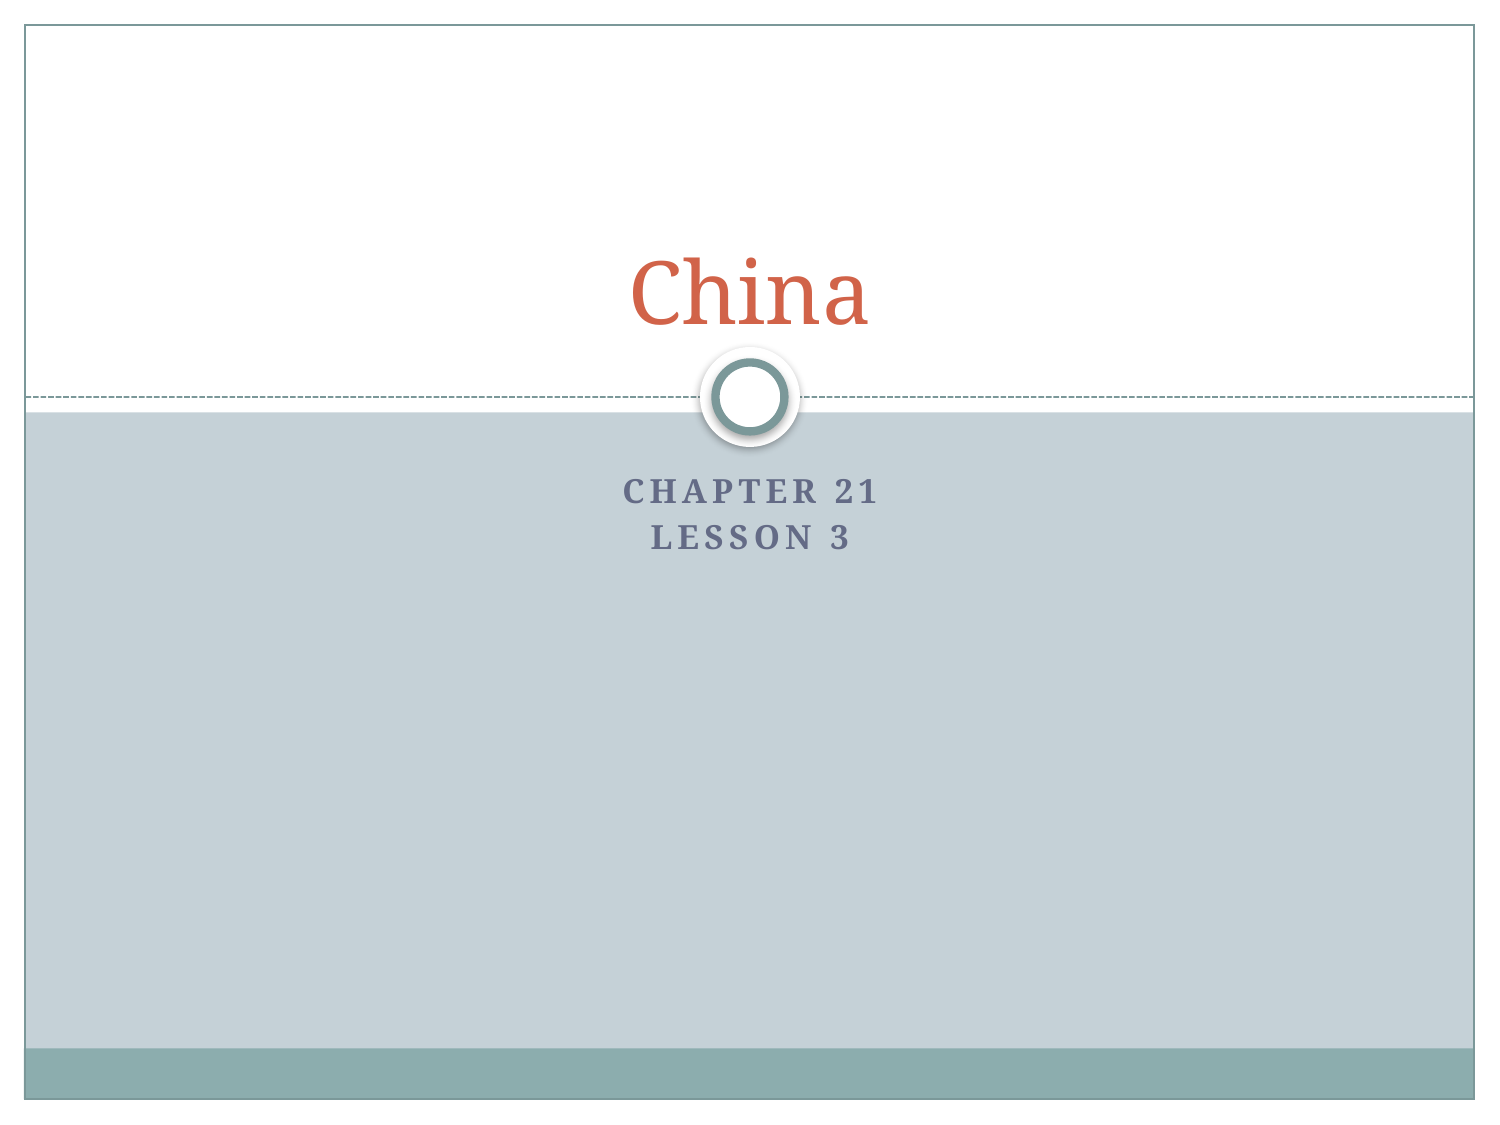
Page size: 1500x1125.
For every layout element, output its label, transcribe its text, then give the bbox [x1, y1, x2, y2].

subtitle Chapter 21 Lesson 3 [225, 462, 1275, 750]
title China [112, 62, 1388, 350]
